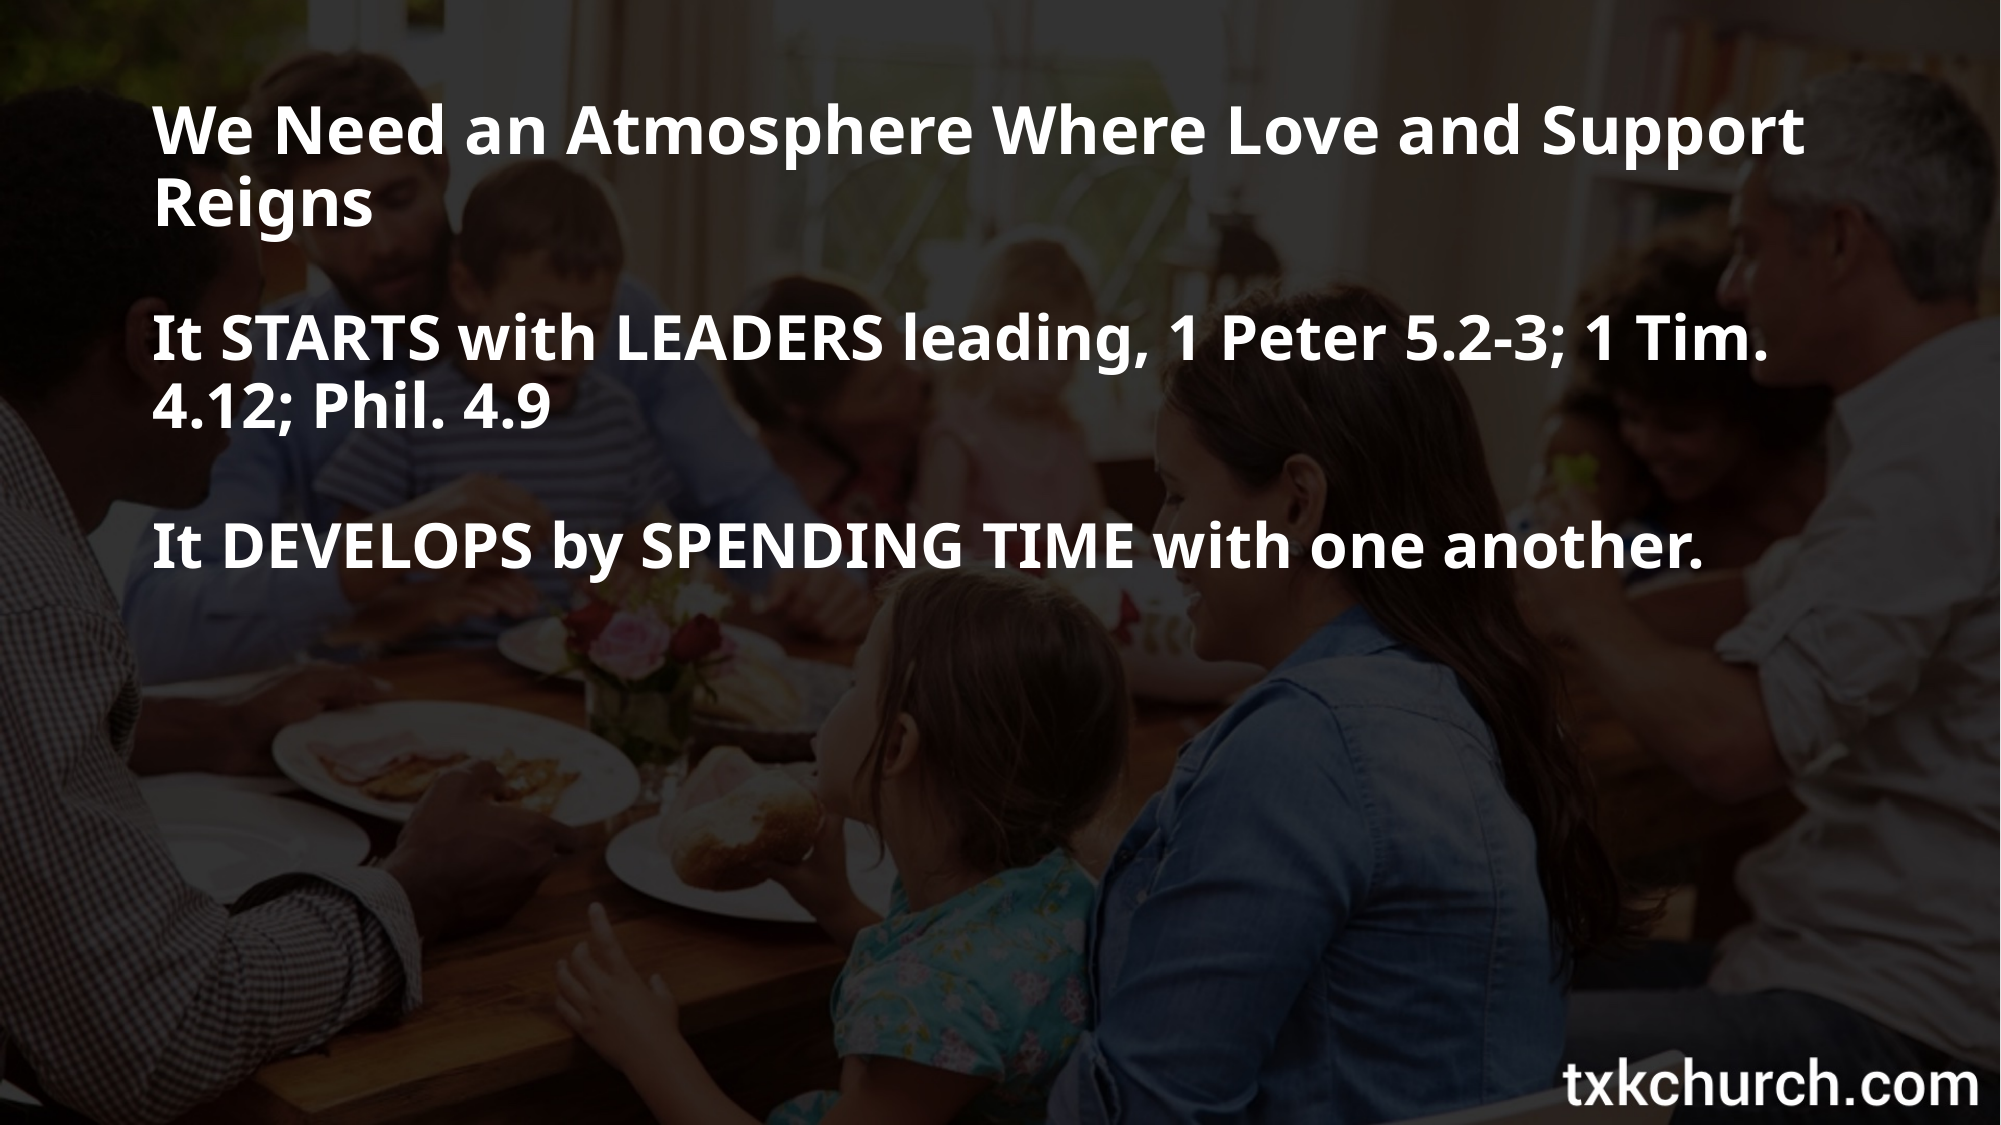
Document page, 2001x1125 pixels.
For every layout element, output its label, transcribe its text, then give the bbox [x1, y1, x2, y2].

picture [0, 0, 2001, 1125]
title We Need an Atmosphere Where Love and Support Reigns [137, 59, 1863, 278]
list It STARTS with LEADERS leading, 1 Peter 5.2-3; 1 Tim. 4.12; Phil. 4.9 It DEVELOPS by SPENDING TIME with one another. [137, 299, 1863, 1014]
